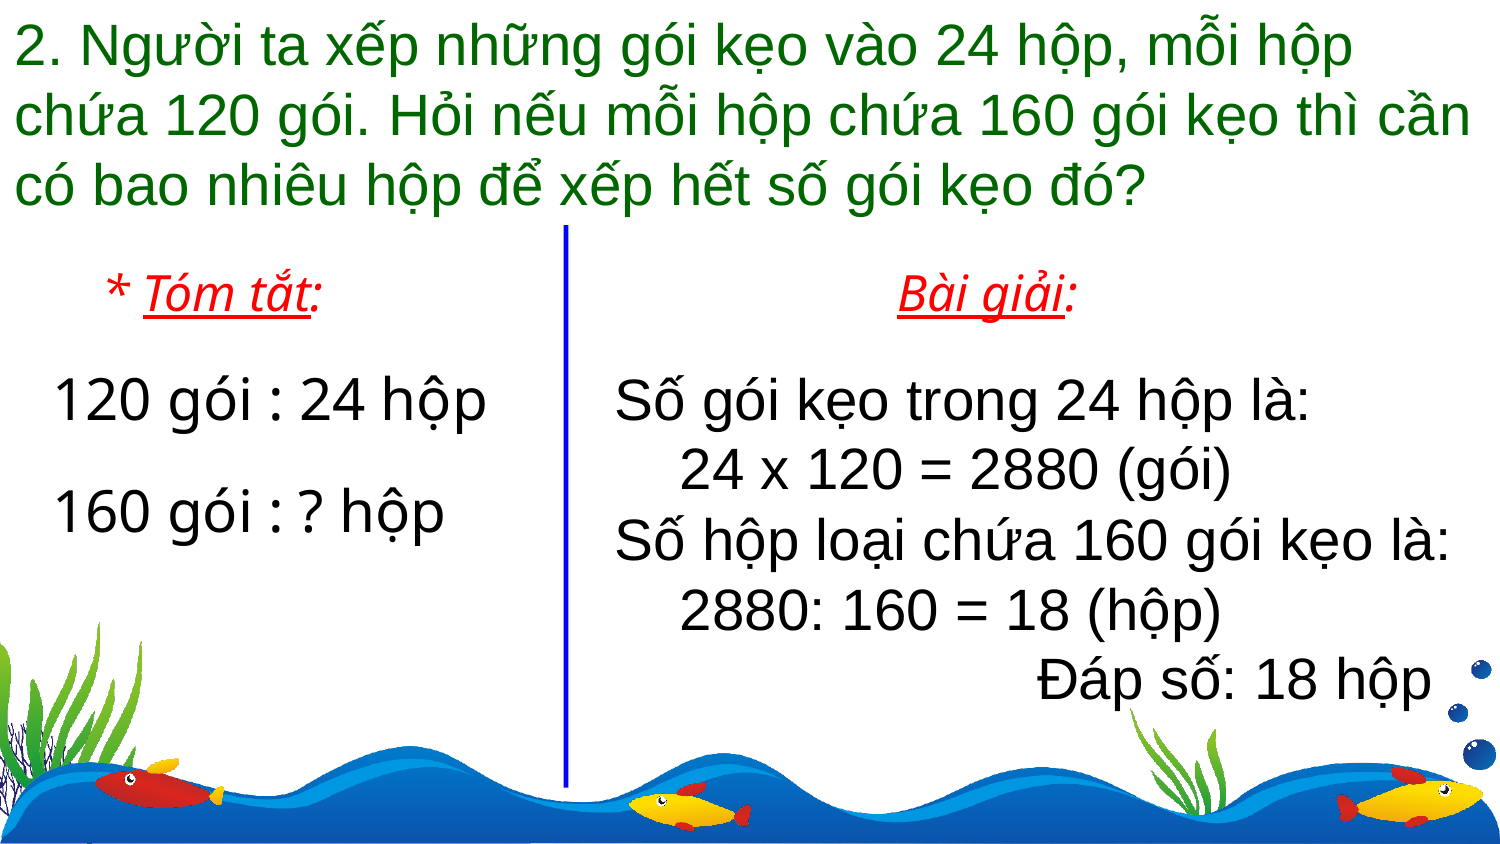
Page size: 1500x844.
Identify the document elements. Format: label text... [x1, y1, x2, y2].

text_box 160 gói : ? hộp [37, 466, 525, 552]
text_box Số gói kẹo trong 24 hộp là: 24 x 120 = 2880 (gói) Số hộp loại chứa 160 gói kẹo là: 2880: 160 = 18 (hộp) Đáp số: 18 hộp [599, 354, 1500, 719]
text_box 2. Người ta xếp những gói kẹo vào 24 hộp, mỗi hộp chứa 120 gói. Hỏi nếu mỗi hộp chứa 160 gói kẹo thì cần có bao nhiêu hộp để xếp hết số gói kẹo đó? [0, 0, 1500, 225]
picture [0, 622, 1500, 844]
text_box Bài giải: [837, 254, 1138, 329]
text_box * Tóm tắt: [87, 254, 388, 329]
text_box 120 gói : 24 hộp [37, 354, 550, 439]
